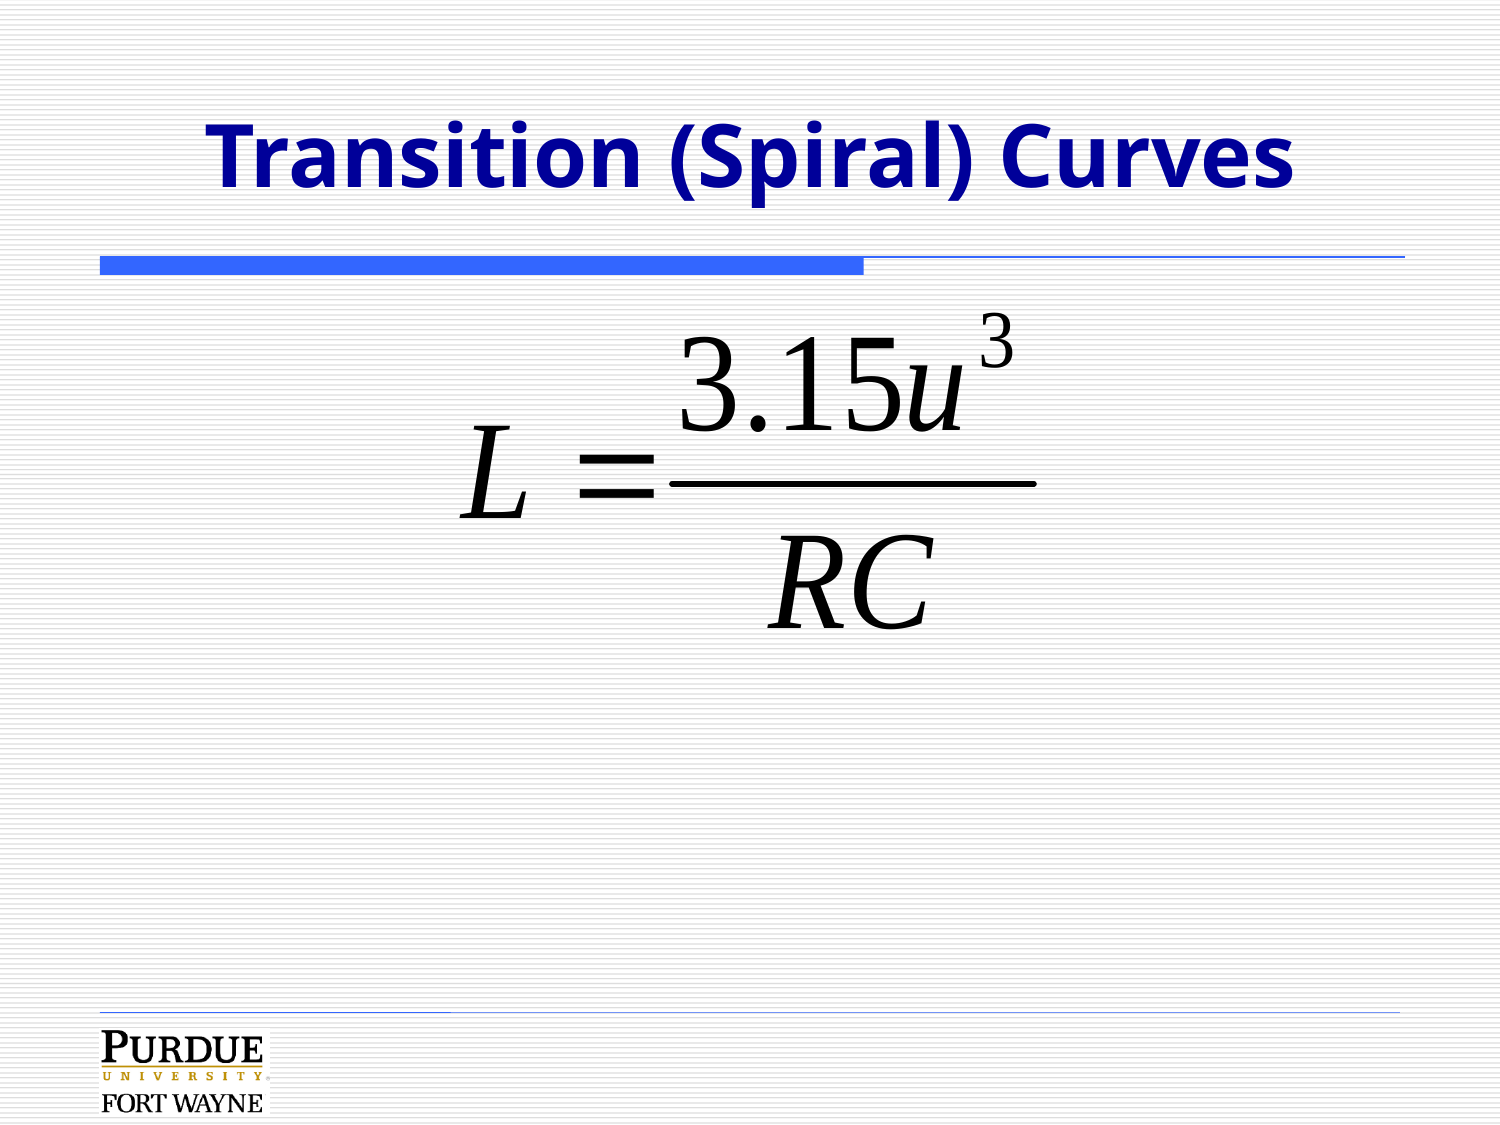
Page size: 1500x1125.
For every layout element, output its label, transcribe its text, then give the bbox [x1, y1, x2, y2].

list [437, 272, 1058, 653]
picture [0, 0, 1500, 1125]
title Transition (Spiral) Curves [94, 50, 1407, 213]
